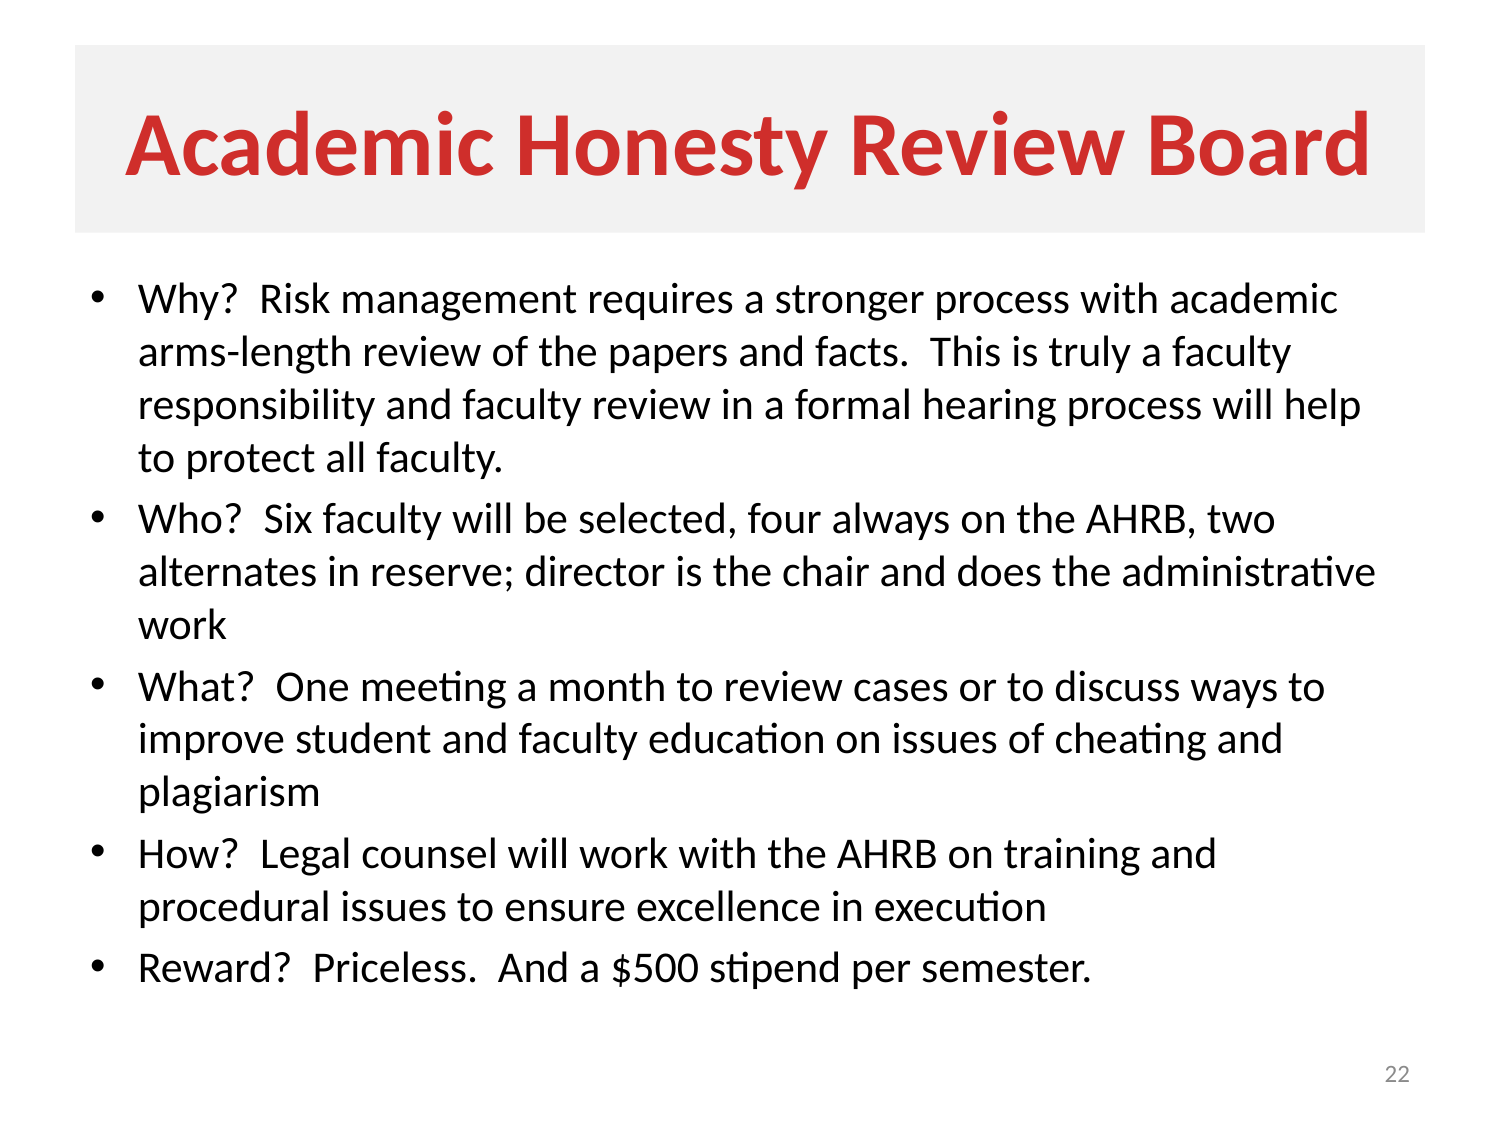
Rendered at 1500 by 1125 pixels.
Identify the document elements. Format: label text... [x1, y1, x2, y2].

title Academic Honesty Review Board [75, 45, 1425, 233]
slide_number 22 [1074, 1042, 1425, 1103]
list Why? Risk management requires a stronger process with academic arms-length review of the papers and facts. This is truly a faculty responsibility and faculty review in a formal hearing process will help to protect all faculty. Who? Six faculty will be selected, four always on the AHRB, two alternates in reserve; director is the chair and does the administrative work What? One meeting a month to review cases or to discuss ways to improve student and faculty education on issues of cheating and plagiarism How? Legal counsel will work with the AHRB on training and procedural issues to ensure excellence in execution Reward? Priceless. And a $500 stipend per semester. [75, 262, 1425, 1005]
